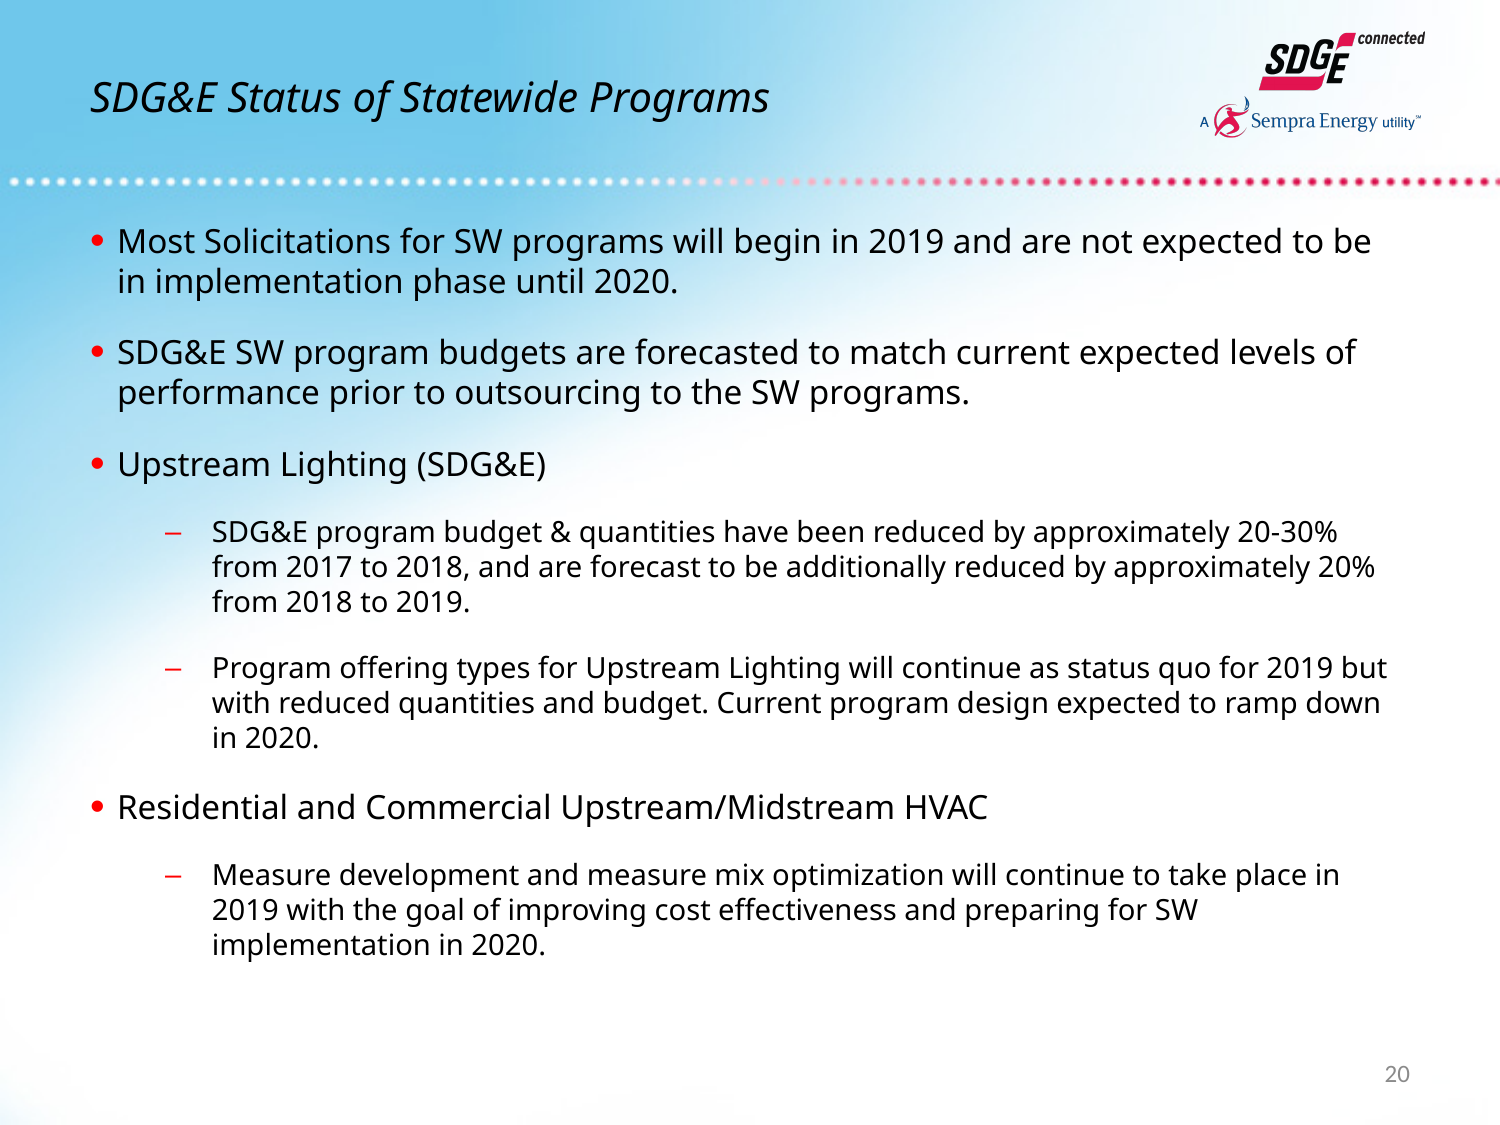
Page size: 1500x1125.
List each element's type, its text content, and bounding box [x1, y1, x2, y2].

list Most Solicitations for SW programs will begin in 2019 and are not expected to be in implementation phase until 2020. SDG&E SW program budgets are forecasted to match current expected levels of performance prior to outsourcing to the SW programs. Upstream Lighting (SDG&E) SDG&E program budget & quantities have been reduced by approximately 20-30% from 2017 to 2018, and are forecast to be additionally reduced by approximately 20% from 2018 to 2019. Program offering types for Upstream Lighting will continue as status quo for 2019 but with reduced quantities and budget. Current program design expected to ramp down in 2020. Residential and Commercial Upstream/Midstream HVAC Measure development and measure mix optimization will continue to take place in 2019 with the goal of improving cost effectiveness and preparing for SW implementation in 2020. [74, 212, 1426, 1006]
title SDG&E Status of Statewide Programs [74, 49, 1051, 143]
slide_number 20 [1074, 1042, 1425, 1103]
picture [0, 0, 1500, 1125]
